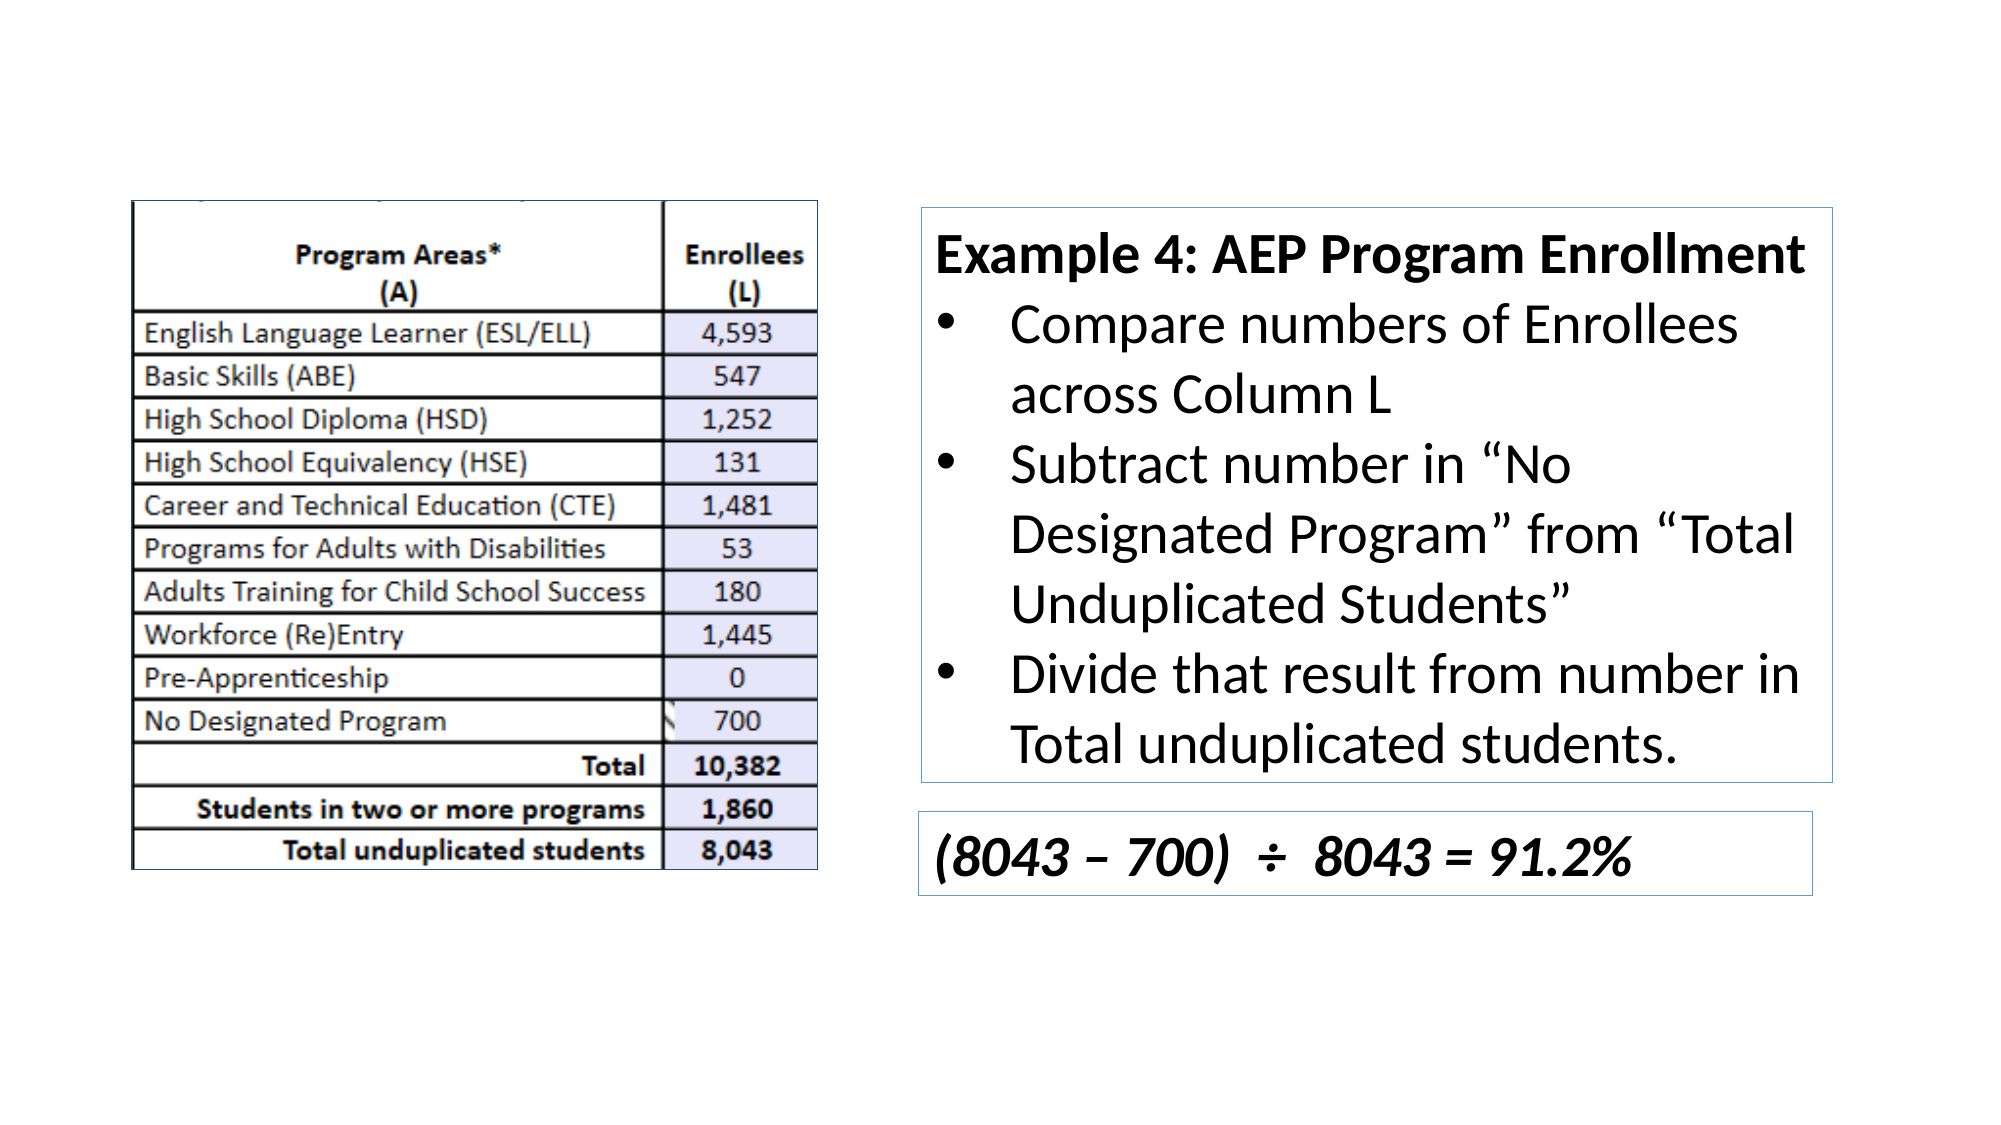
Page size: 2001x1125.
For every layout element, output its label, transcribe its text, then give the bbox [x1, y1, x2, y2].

text_box (8043 – 700) ÷ 8043 = 91.2% [918, 811, 1813, 896]
picture [131, 200, 818, 870]
text_box Example 4: AEP Program Enrollment Compare numbers of Enrollees across Column L Subtract number in “No Designated Program” from “Total Unduplicated Students” Divide that result from number in Total unduplicated students. [921, 207, 1833, 783]
